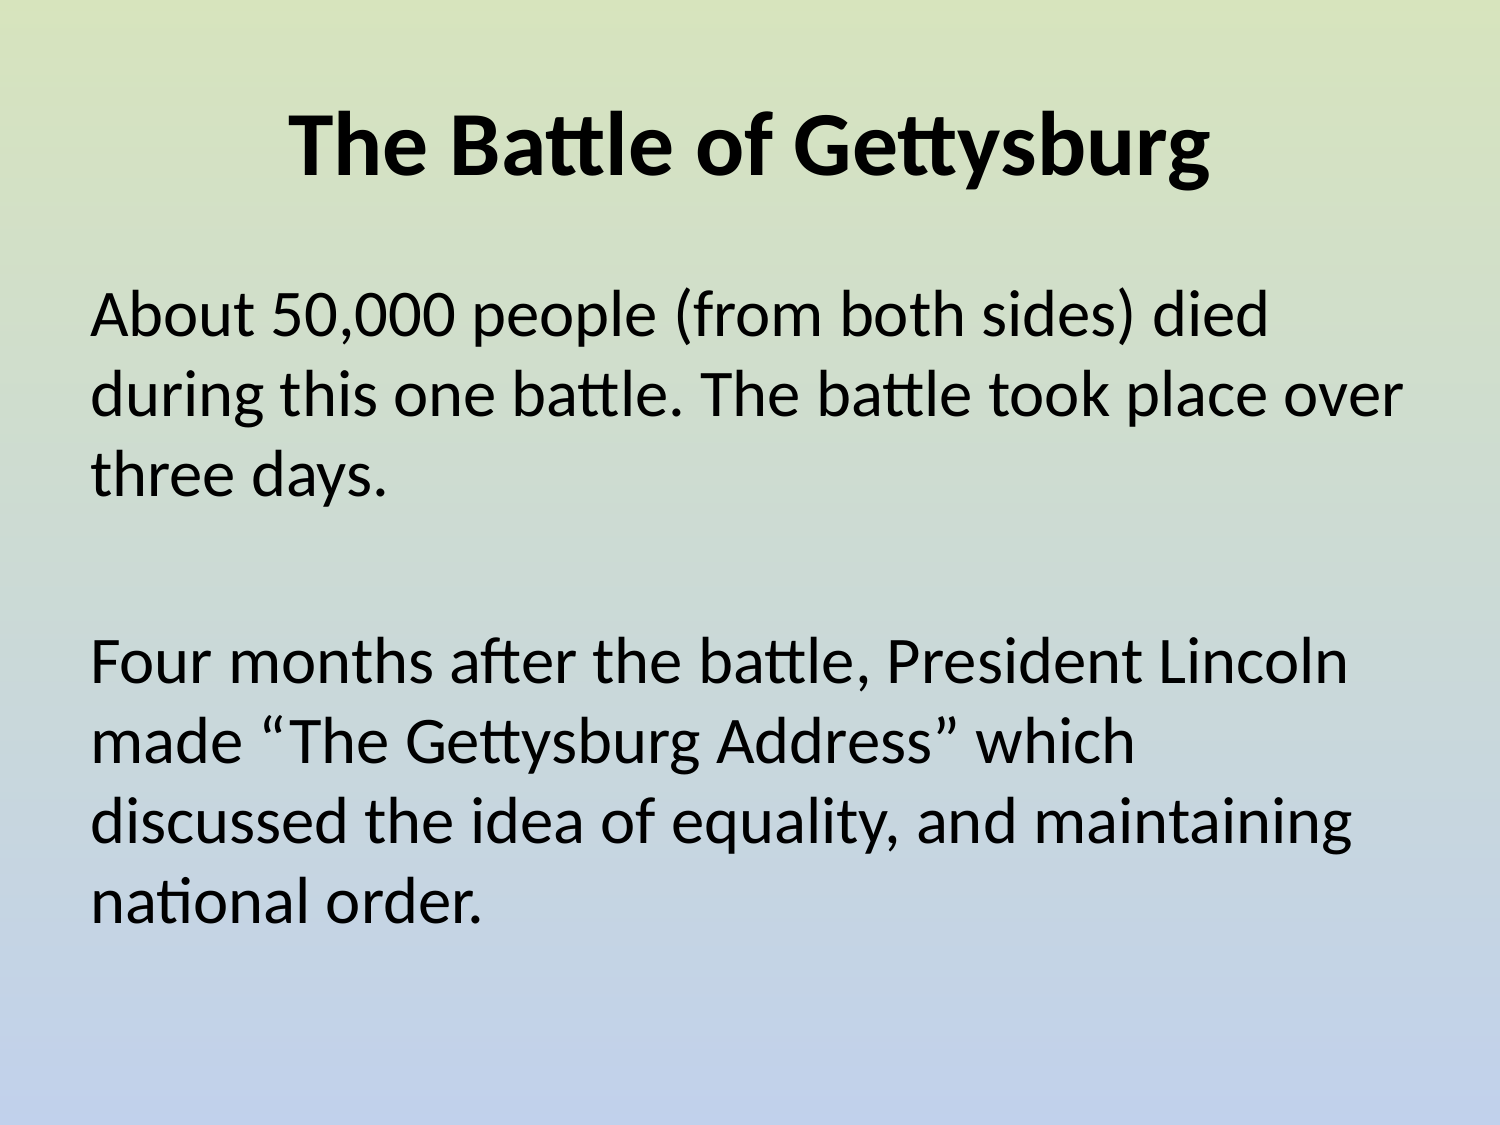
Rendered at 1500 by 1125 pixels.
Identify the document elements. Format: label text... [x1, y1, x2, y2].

title The Battle of Gettysburg [75, 45, 1425, 233]
list About 50,000 people (from both sides) died during this one battle. The battle took place over three days. Four months after the battle, President Lincoln made “The Gettysburg Address” which discussed the idea of equality, and maintaining national order. [75, 262, 1425, 1005]
